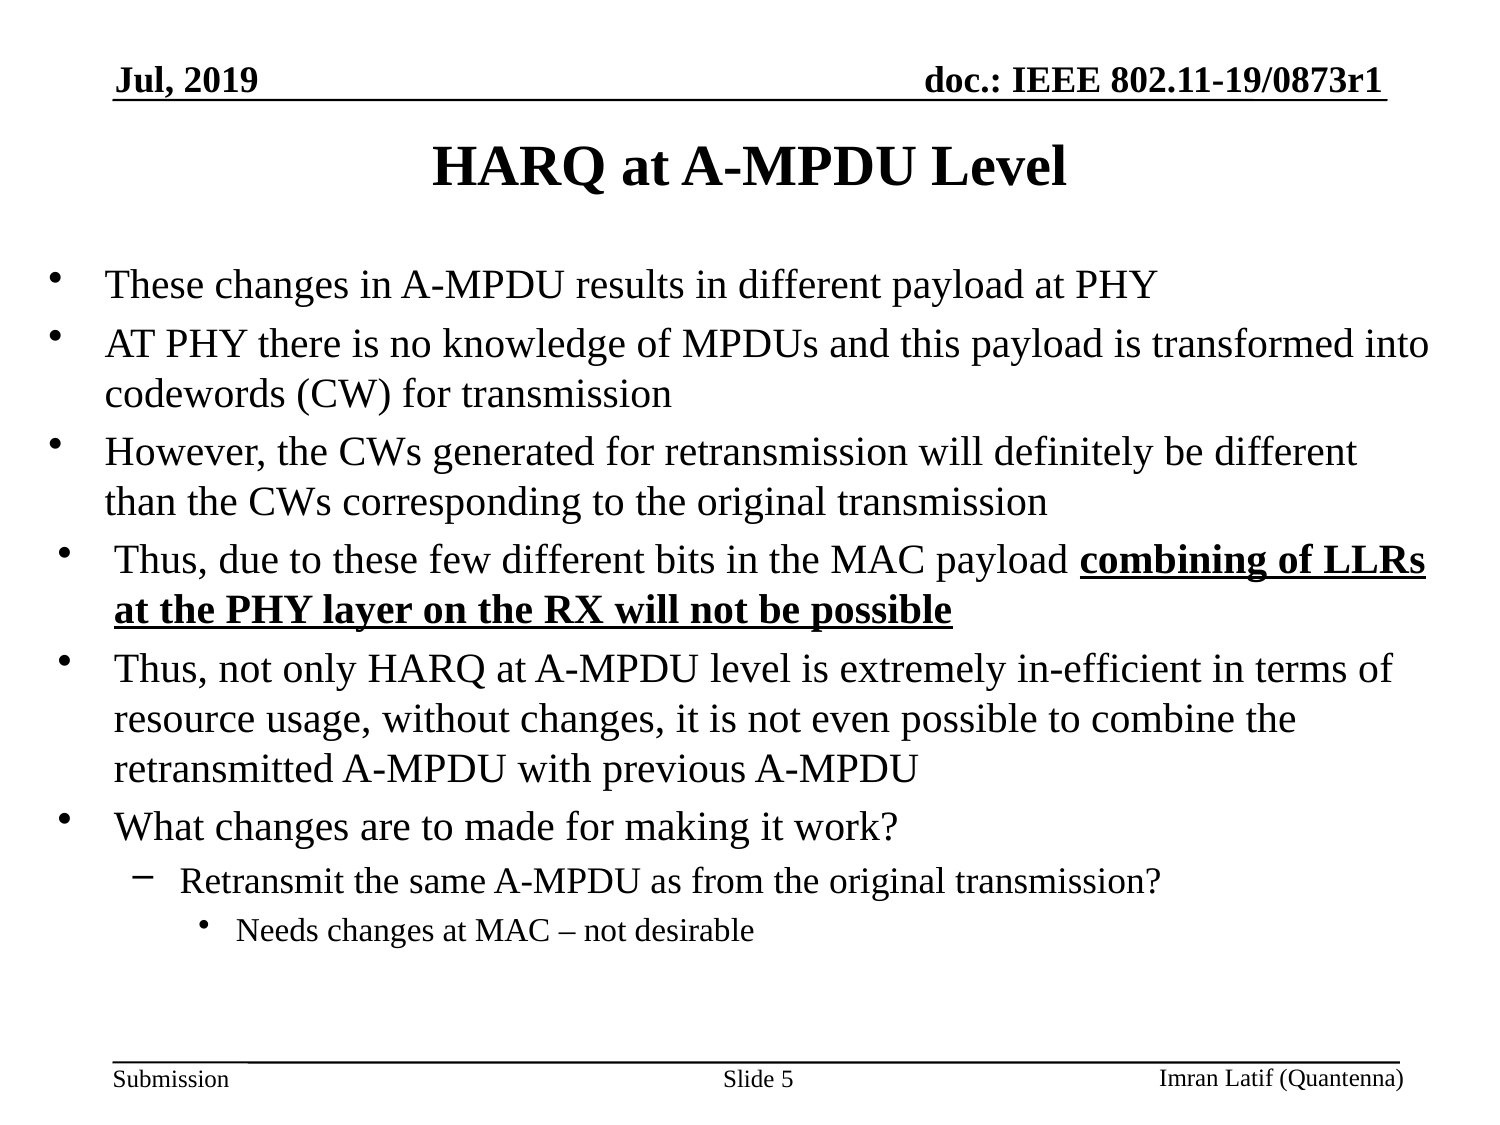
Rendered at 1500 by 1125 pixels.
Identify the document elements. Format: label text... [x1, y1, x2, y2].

title HARQ at A-MPDU Level [112, 112, 1388, 213]
slide_number Slide 5 [722, 1061, 795, 1093]
list These changes in A-MPDU results in different payload at PHY AT PHY there is no knowledge of MPDUs and this payload is transformed into codewords (CW) for transmission However, the CWs generated for retransmission will definitely be different than the CWs corresponding to the original transmission Thus, due to these few different bits in the MAC payload combining of LLRs at the PHY layer on the RX will not be possible Thus, not only HARQ at A-MPDU level is extremely in-efficient in terms of resource usage, without changes, it is not even possible to combine the retransmitted A-MPDU with previous A-MPDU What changes are to made for making it work? Retransmit the same A-MPDU as from the original transmission? Needs changes at MAC – not desirable [32, 249, 1453, 988]
text_box Jul, 2019 [114, 54, 259, 100]
